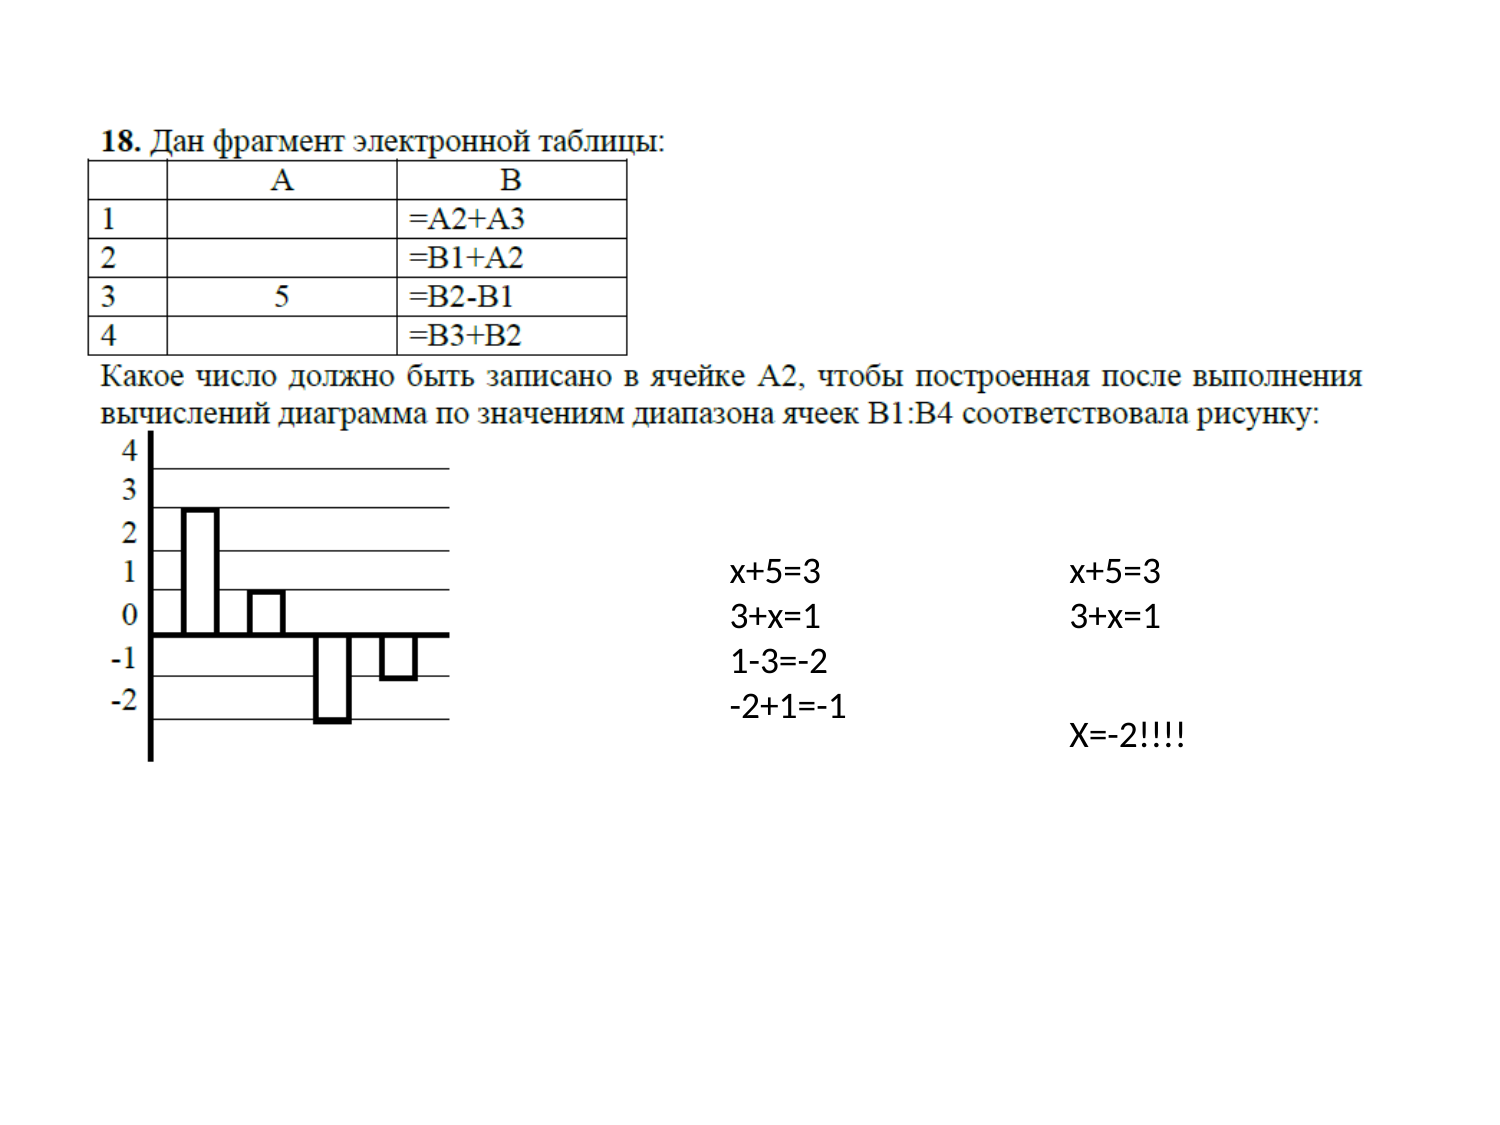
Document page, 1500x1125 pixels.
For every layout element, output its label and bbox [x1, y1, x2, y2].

picture [81, 116, 1413, 798]
